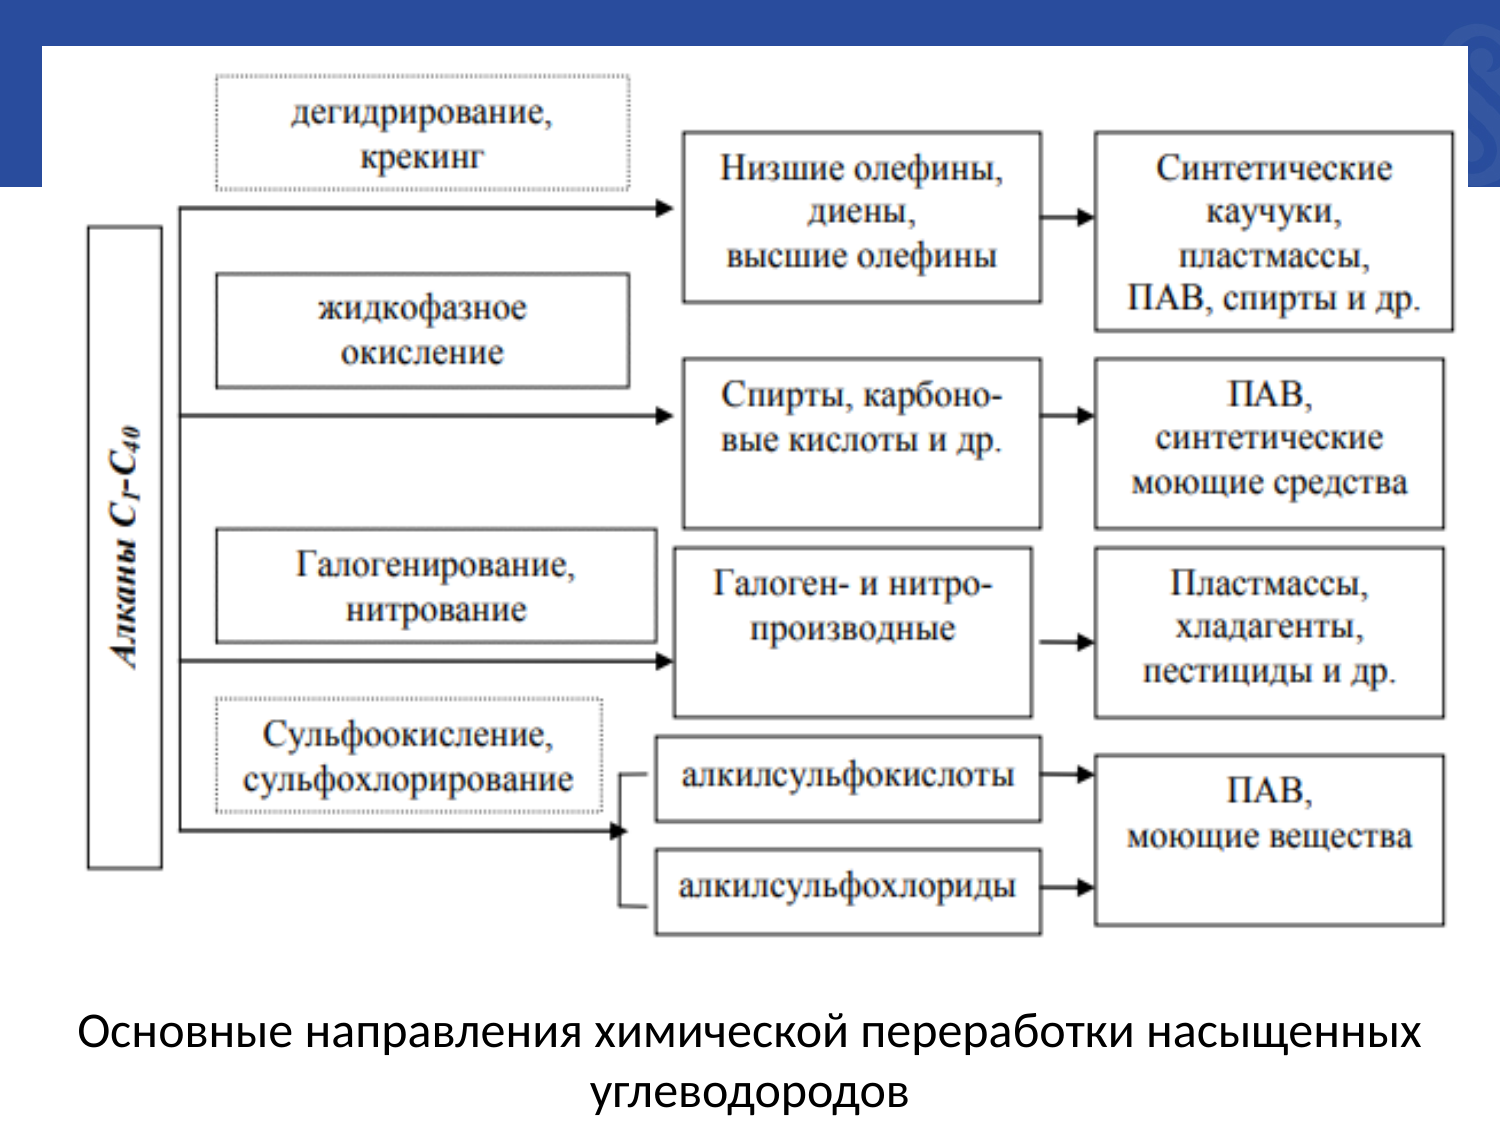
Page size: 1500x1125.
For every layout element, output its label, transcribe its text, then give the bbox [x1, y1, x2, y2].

picture [0, 0, 1500, 1125]
text_box Основные направления химической переработки насыщенных углеводородов [37, 990, 1463, 1125]
